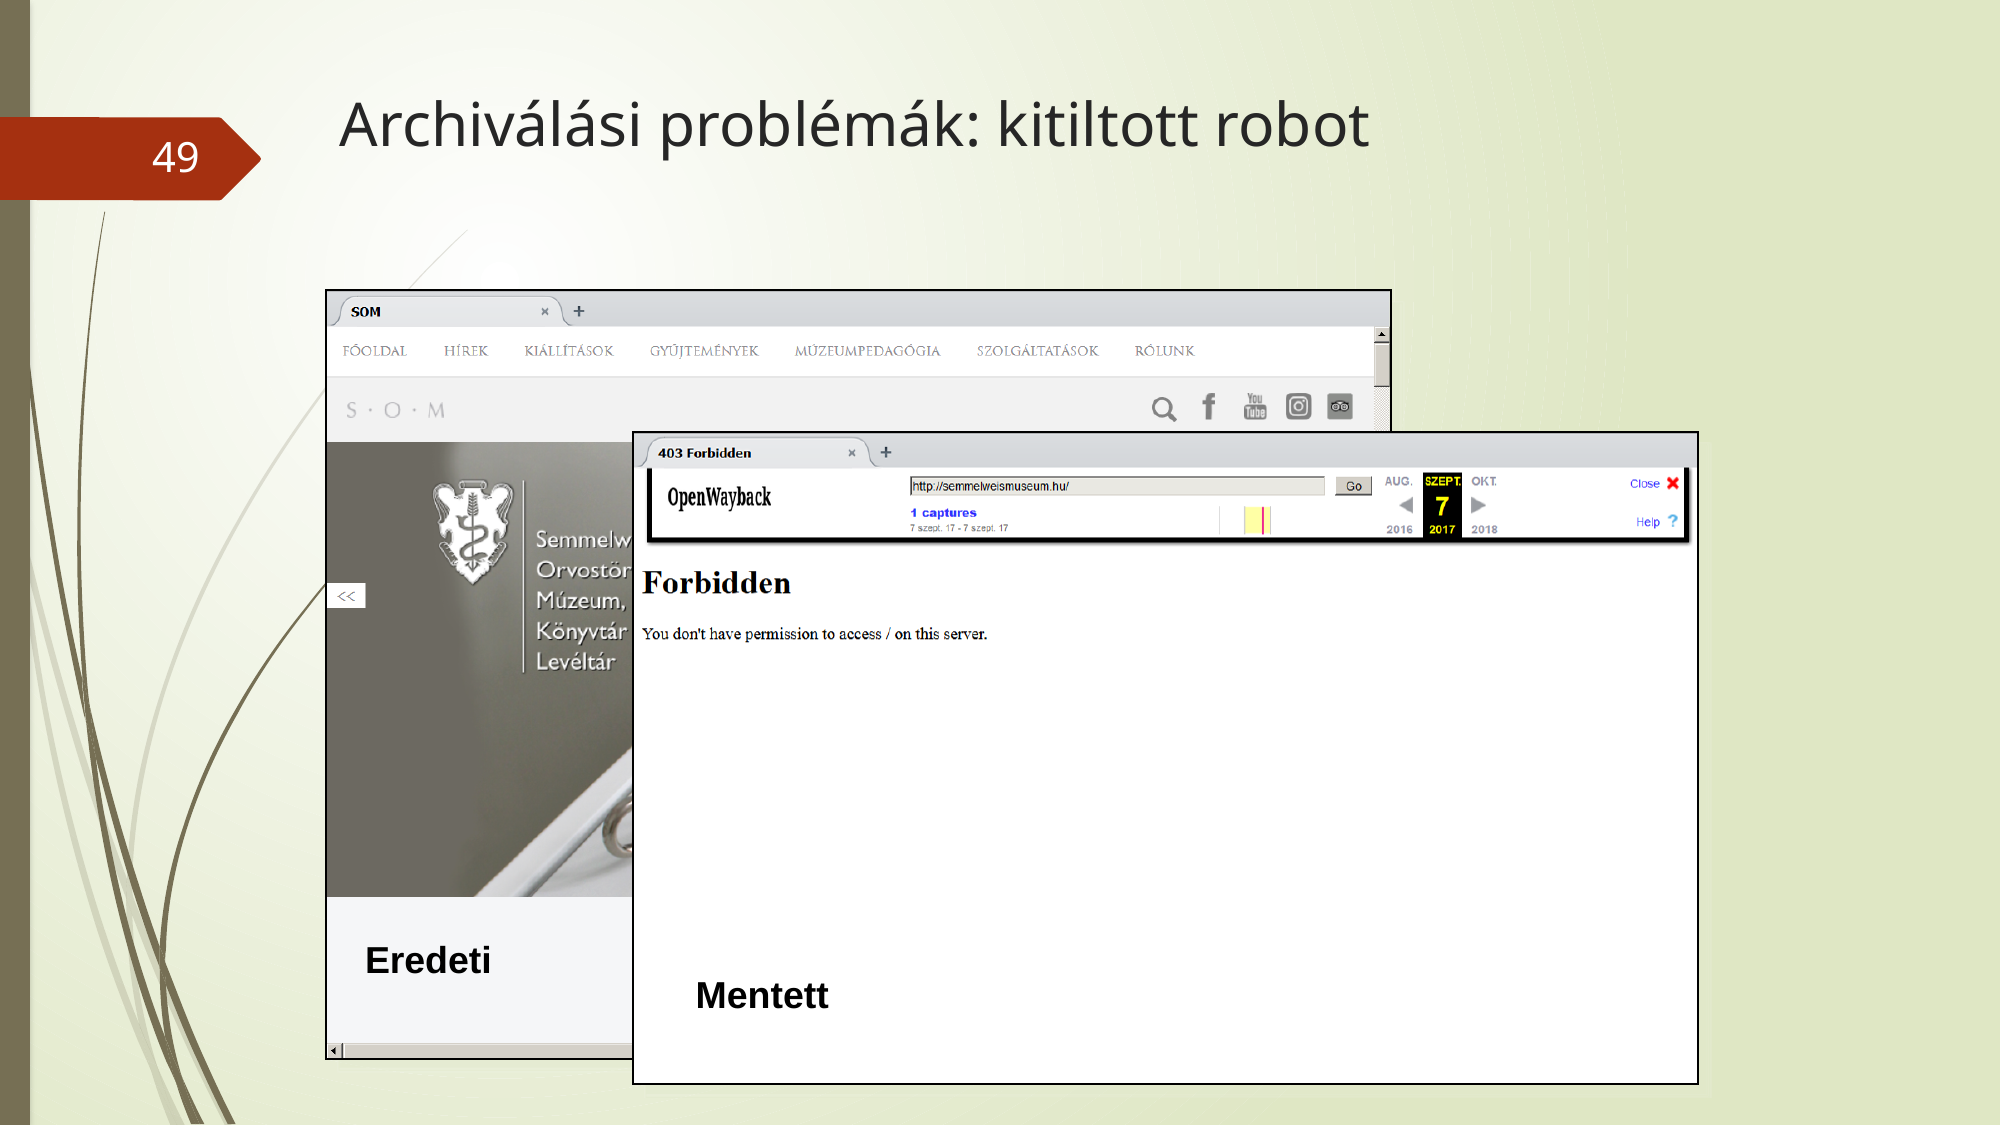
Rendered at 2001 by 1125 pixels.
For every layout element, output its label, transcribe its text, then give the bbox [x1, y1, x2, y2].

slide_number 49 [87, 129, 216, 189]
title Archiválási problémák: kitiltott robot [324, 77, 1676, 186]
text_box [326, 290, 1390, 1059]
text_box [633, 432, 1697, 1083]
